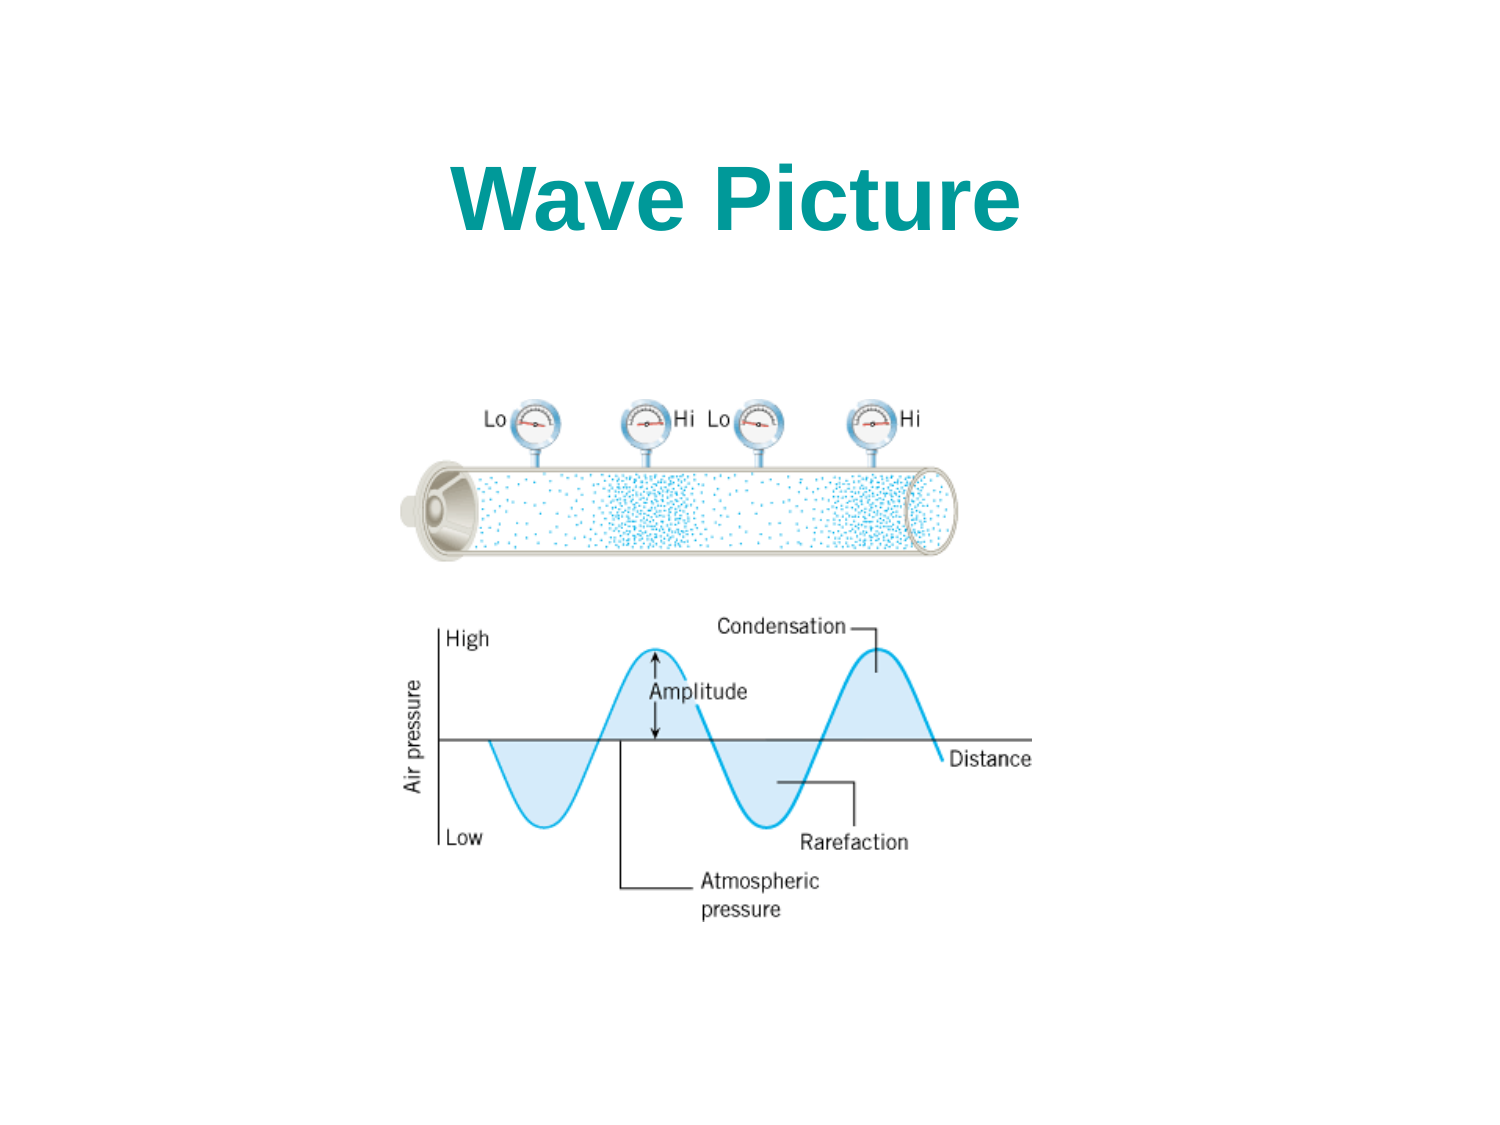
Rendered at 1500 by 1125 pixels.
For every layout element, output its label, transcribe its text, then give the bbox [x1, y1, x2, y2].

title Wave Picture [112, 99, 1388, 288]
picture [399, 399, 1032, 922]
